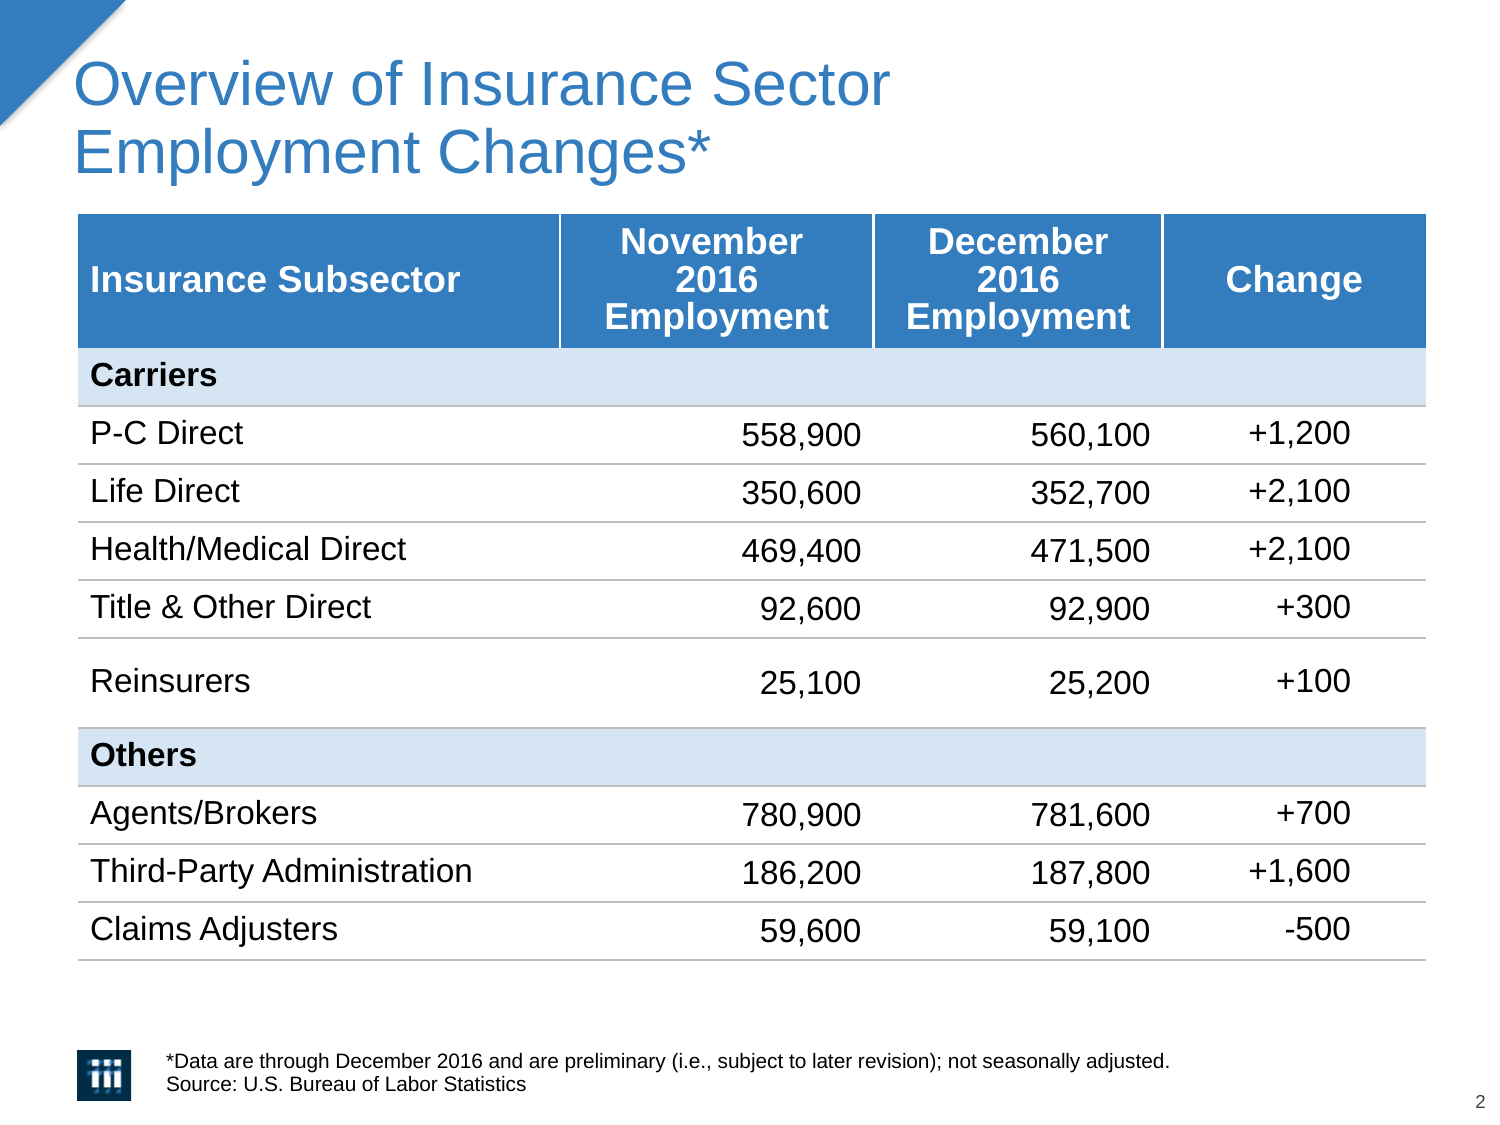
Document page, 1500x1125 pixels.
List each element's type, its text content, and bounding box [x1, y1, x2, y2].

table_cell [1163, 729, 1426, 785]
table_cell 59,600 [560, 903, 874, 959]
table_cell 558,900 [560, 407, 874, 463]
table_cell 471,500 [874, 523, 1163, 579]
table_cell 780,900 [560, 787, 874, 843]
table_cell [560, 348, 874, 405]
table_cell 781,600 [874, 787, 1163, 843]
table_cell 92,600 [560, 581, 874, 637]
table_cell 186,200 [560, 845, 874, 901]
table_cell Agents/Brokers [78, 787, 560, 843]
table_cell 352,700 [874, 465, 1163, 521]
table_header November 2016 Employment [561, 214, 872, 348]
table_cell +100 [1163, 639, 1426, 727]
table_header Insurance Subsector [78, 214, 559, 348]
table_cell Third-Party Administration [78, 845, 560, 901]
table_cell 469,400 [560, 523, 874, 579]
list *Data are through December 2016 and are preliminary (i.e., subject to later revision); not seasonally adjusted. Source: U.S. Bureau of Labor Statistics [166, 1027, 1427, 1096]
table_cell [874, 729, 1163, 785]
table_cell +1,600 [1163, 845, 1426, 901]
title Overview of Insurance Sector Employment Changes* [58, 38, 1446, 195]
table_cell Others [78, 729, 560, 785]
table_cell Title & Other Direct [78, 581, 560, 637]
table_cell +2,100 [1163, 465, 1426, 521]
table_cell P-C Direct [78, 407, 560, 463]
table_cell Claims Adjusters [78, 903, 560, 959]
table_header December 2016 Employment [875, 214, 1161, 348]
table_cell [1163, 348, 1426, 405]
table_cell -500 [1163, 903, 1426, 959]
table_cell +300 [1163, 581, 1426, 637]
table_cell 25,200 [874, 639, 1163, 727]
table_header Change [1164, 214, 1426, 348]
table_cell +2,100 [1163, 523, 1426, 579]
table_cell 59,100 [874, 903, 1163, 959]
table_cell 92,900 [874, 581, 1163, 637]
table_cell 187,800 [874, 845, 1163, 901]
table_cell 560,100 [874, 407, 1163, 463]
table_cell 25,100 [560, 639, 874, 727]
table_cell [874, 348, 1163, 405]
table_cell +1,200 [1163, 407, 1426, 463]
table_cell Reinsurers [78, 639, 560, 727]
table_cell Health/Medical Direct [78, 523, 560, 579]
table_cell Life Direct [78, 465, 560, 521]
table_cell 350,600 [560, 465, 874, 521]
table_cell Carriers [78, 348, 560, 405]
table_cell [560, 729, 874, 785]
table_cell +700 [1163, 787, 1426, 843]
